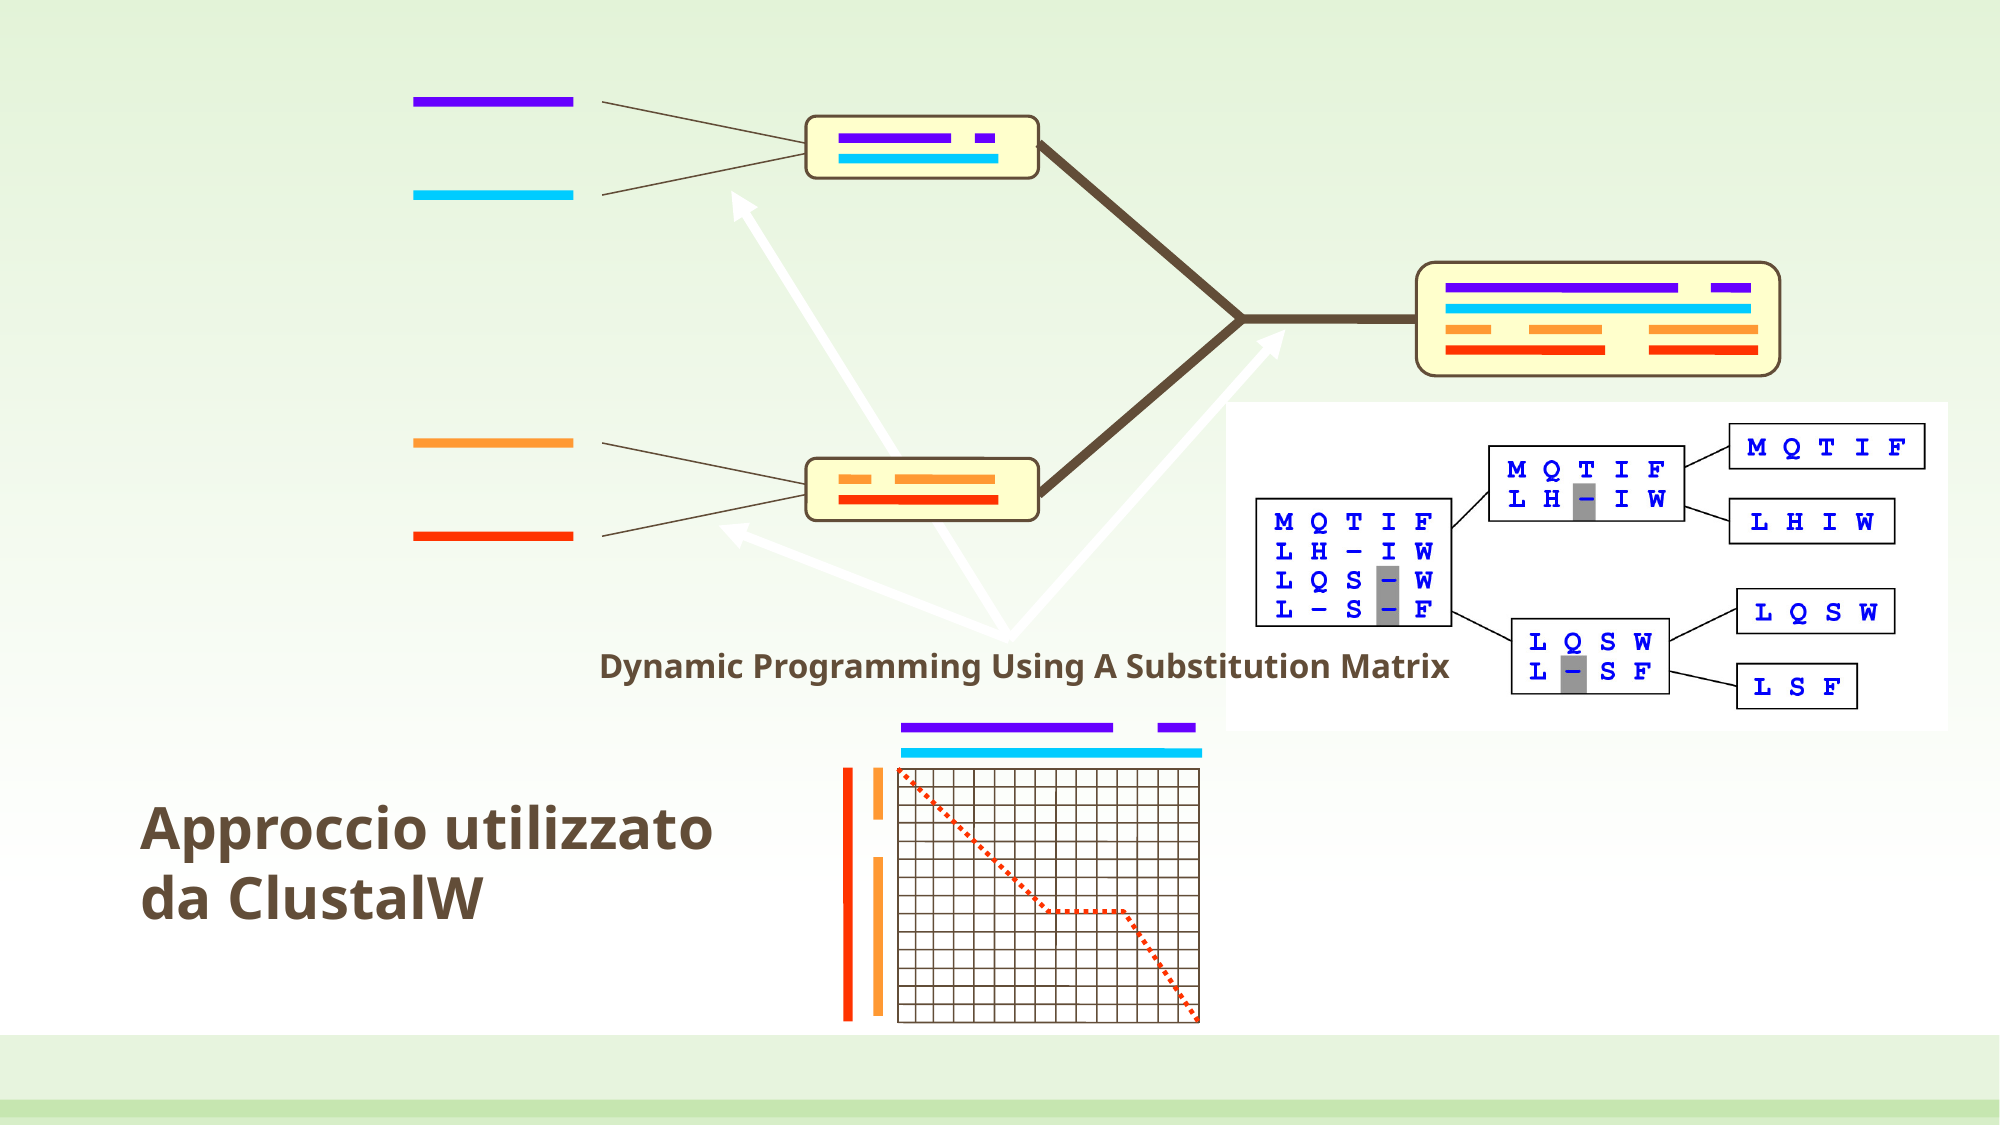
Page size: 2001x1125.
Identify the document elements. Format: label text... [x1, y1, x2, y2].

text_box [620, 190, 1430, 1023]
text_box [1430, 262, 1780, 376]
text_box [847, 727, 1203, 1022]
text_box Approccio utilizzato da ClustalW [125, 784, 620, 939]
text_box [718, 458, 1039, 640]
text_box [805, 116, 1039, 179]
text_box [413, 101, 806, 537]
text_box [1009, 143, 1417, 190]
picture [1430, 402, 1948, 732]
